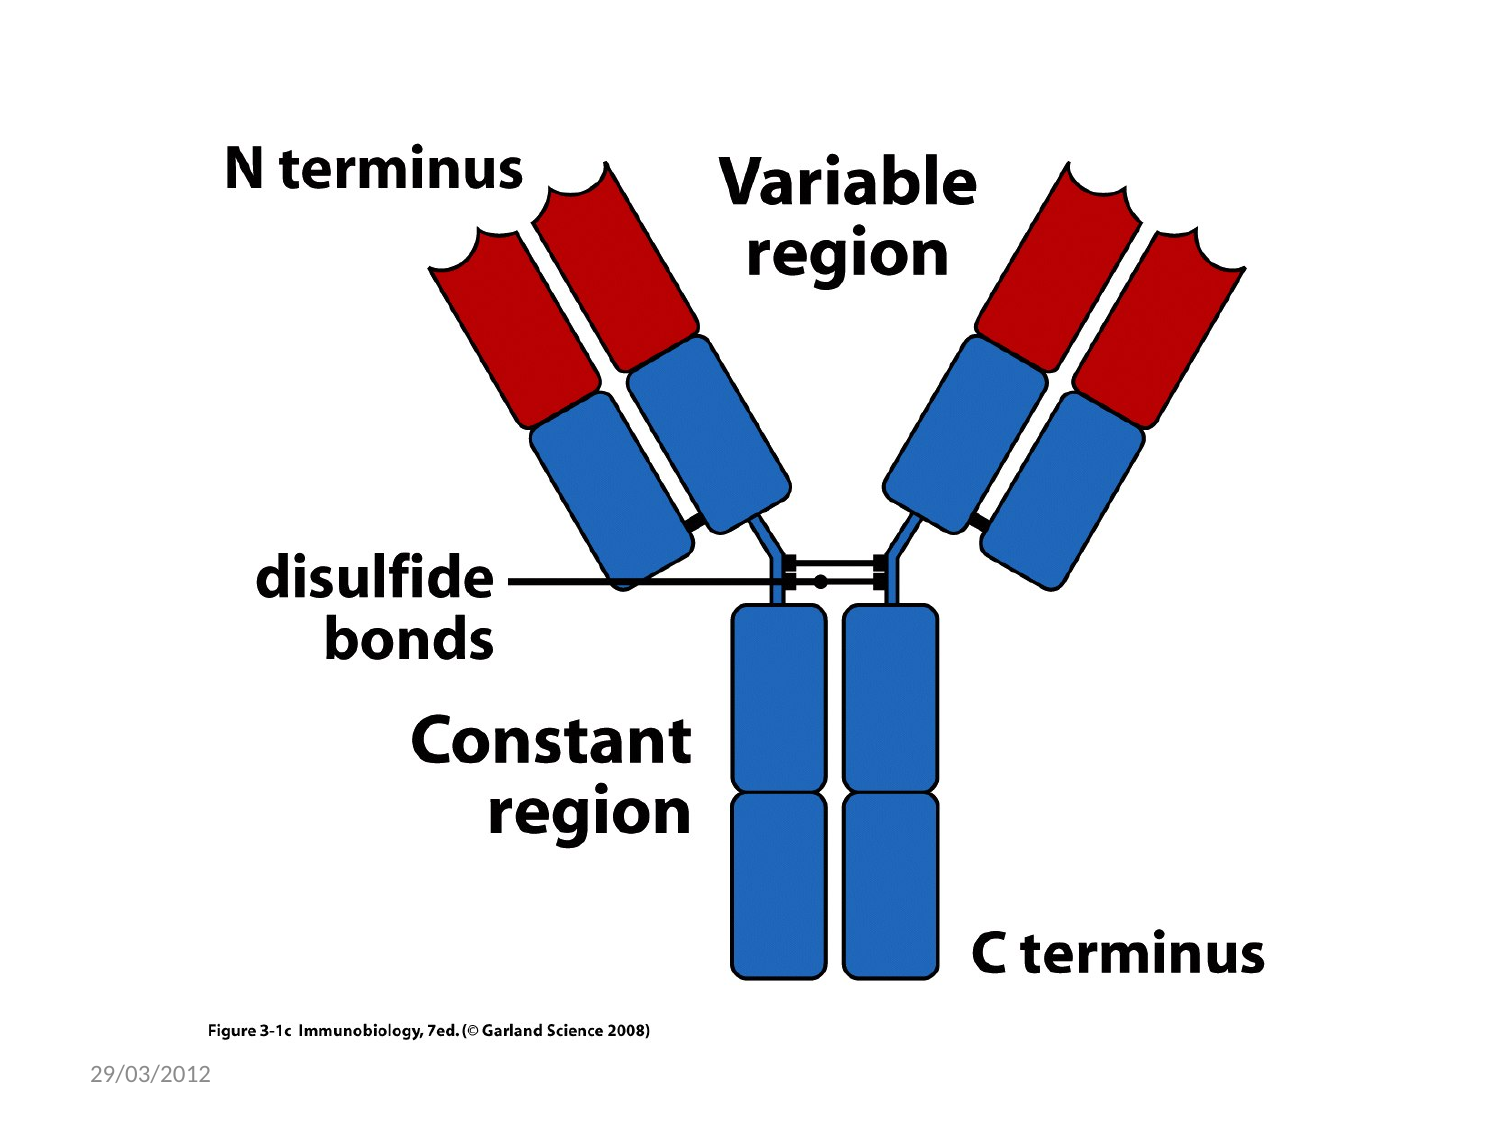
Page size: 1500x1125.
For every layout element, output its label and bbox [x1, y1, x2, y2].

slide_number [75, 1042, 425, 1103]
picture [199, 112, 1290, 1044]
